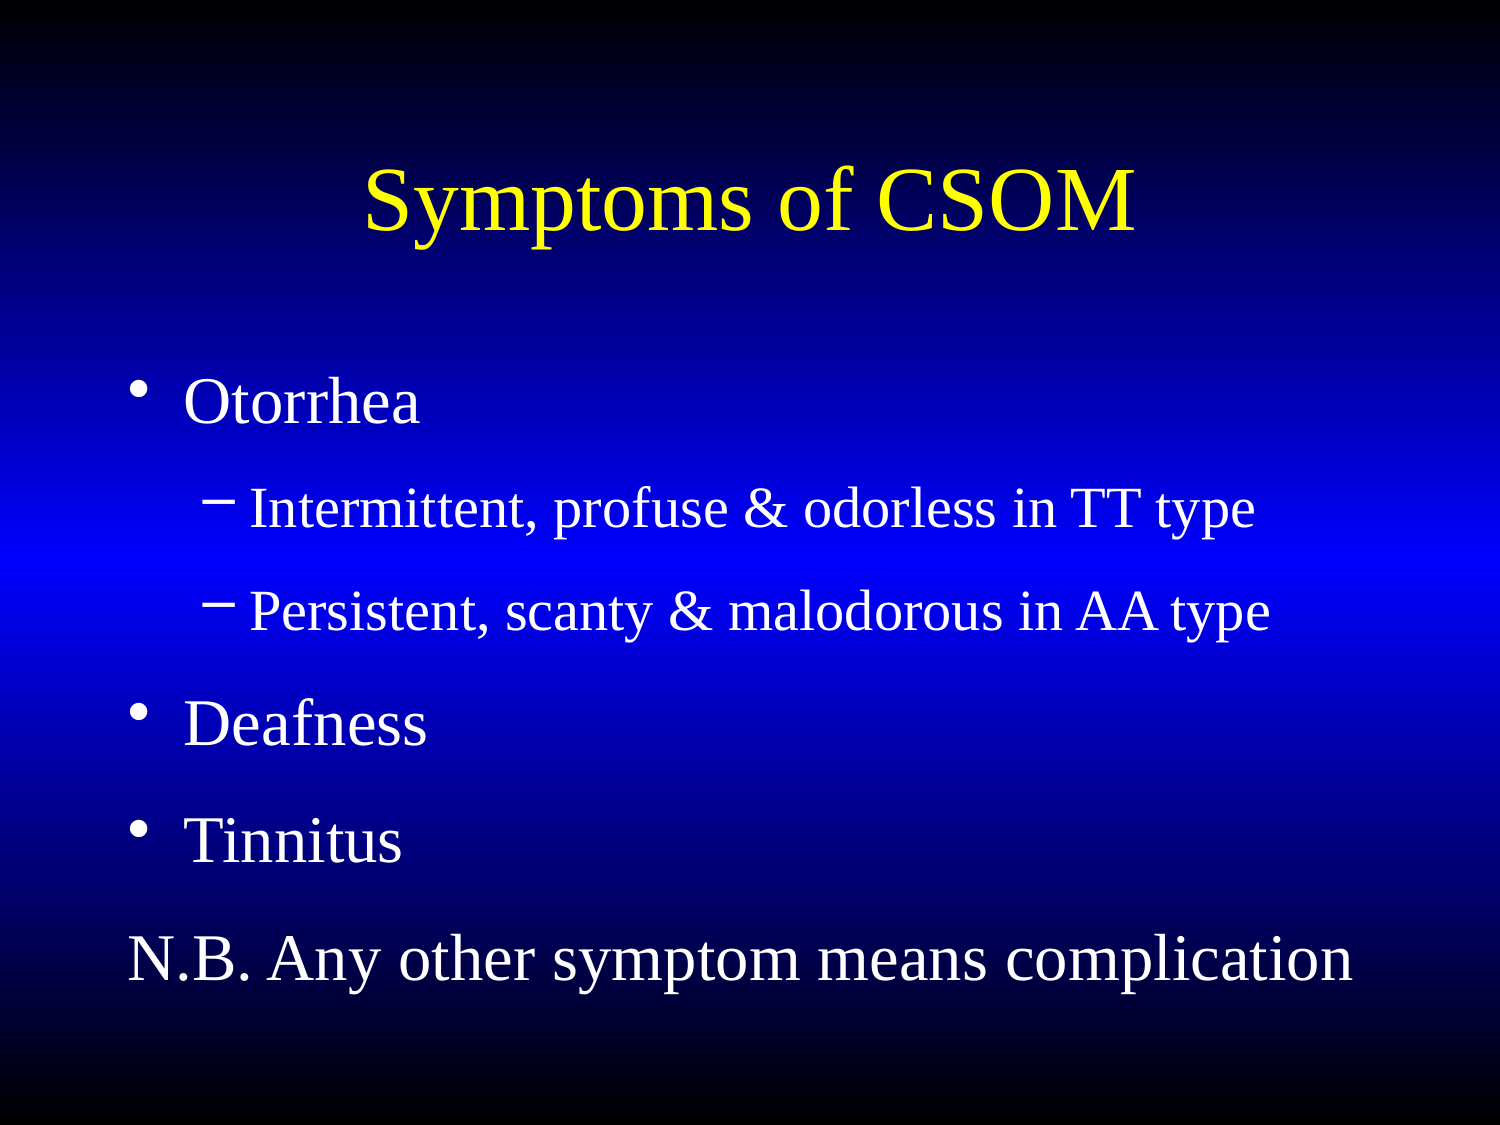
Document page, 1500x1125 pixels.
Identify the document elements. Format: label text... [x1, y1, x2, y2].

title Symptoms of CSOM [112, 99, 1388, 288]
list Otorrhea Intermittent, profuse & odorless in TT type Persistent, scanty & malodorous in AA type Deafness Tinnitus N.B. Any other symptom means complication [112, 324, 1388, 1001]
